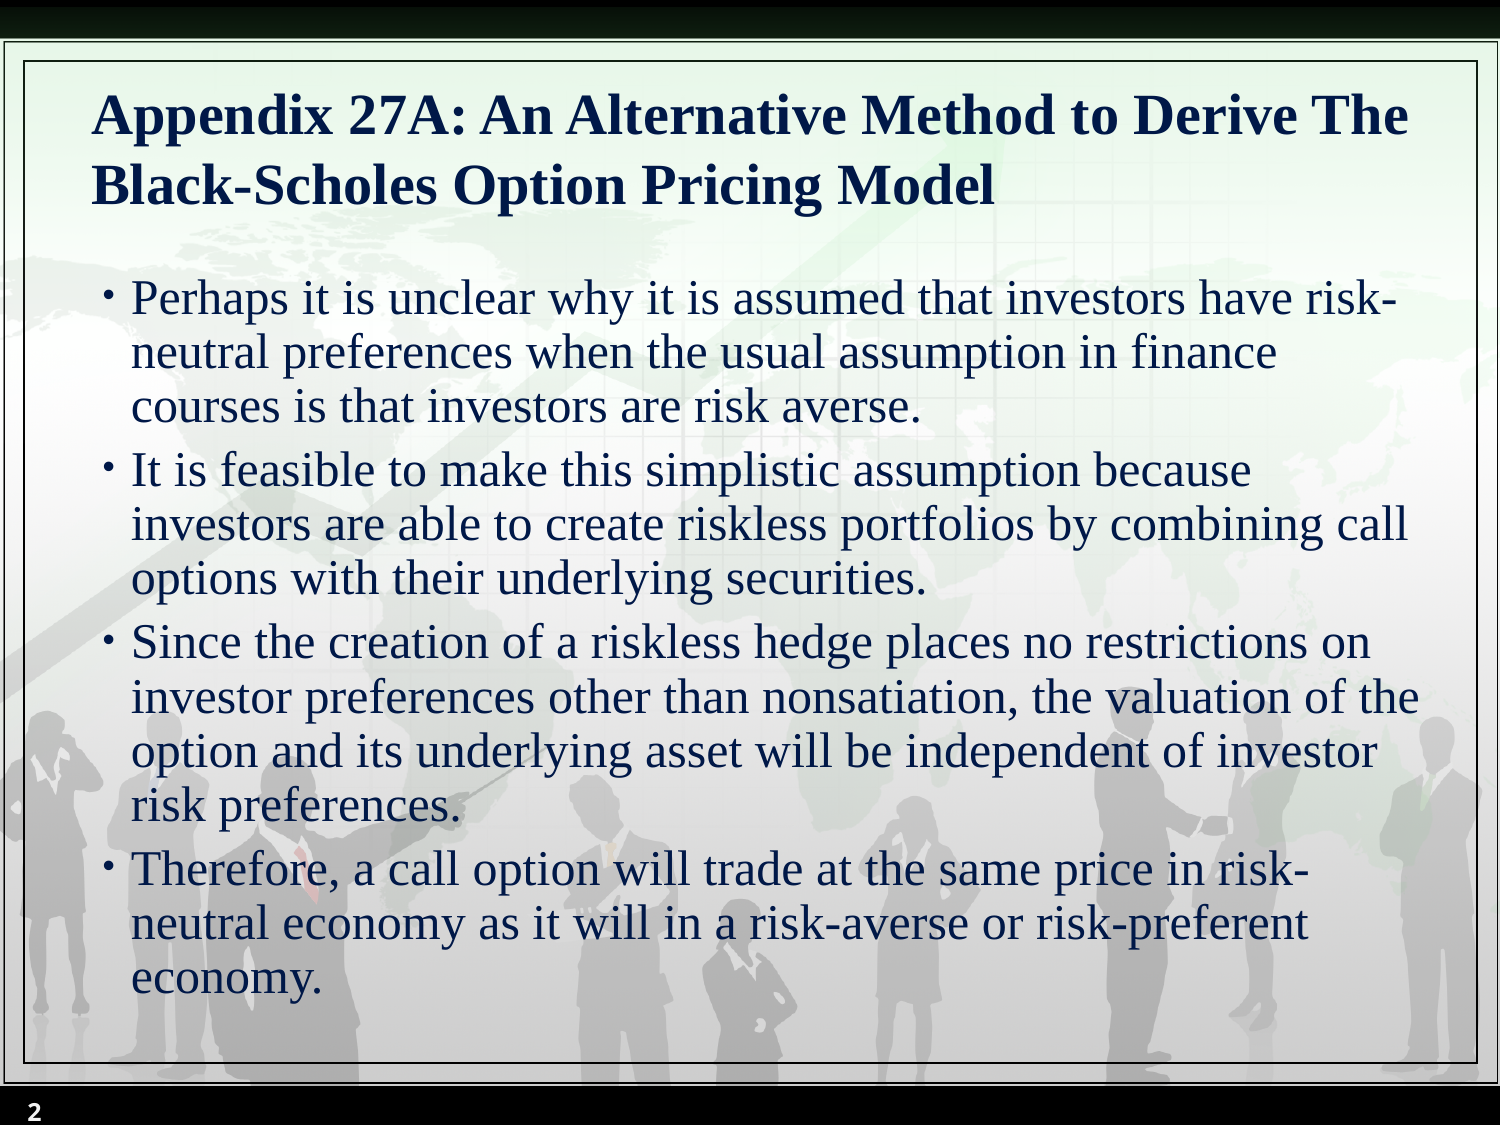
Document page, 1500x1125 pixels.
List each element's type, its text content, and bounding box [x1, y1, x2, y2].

list Perhaps it is unclear why it is assumed that investors have risk-neutral preferences when the usual assumption in finance courses is that investors are risk averse. It is feasible to make this simplistic assumption because investors are able to create riskless portfolios by combining call options with their underlying securities. Since the creation of a riskless hedge places no restrictions on investor preferences other than nonsatiation, the valuation of the option and its underlying asset will be independent of investor risk preferences. Therefore, a call option will trade at the same price in risk-neutral economy as it will in a risk-averse or risk-preferent economy. [87, 262, 1450, 1075]
picture [0, 0, 1500, 1125]
slide_number 2 [12, 1088, 363, 1125]
title Appendix 27A: An Alternative Method to Derive The Black-Scholes Option Pricing Model [76, 67, 1463, 225]
